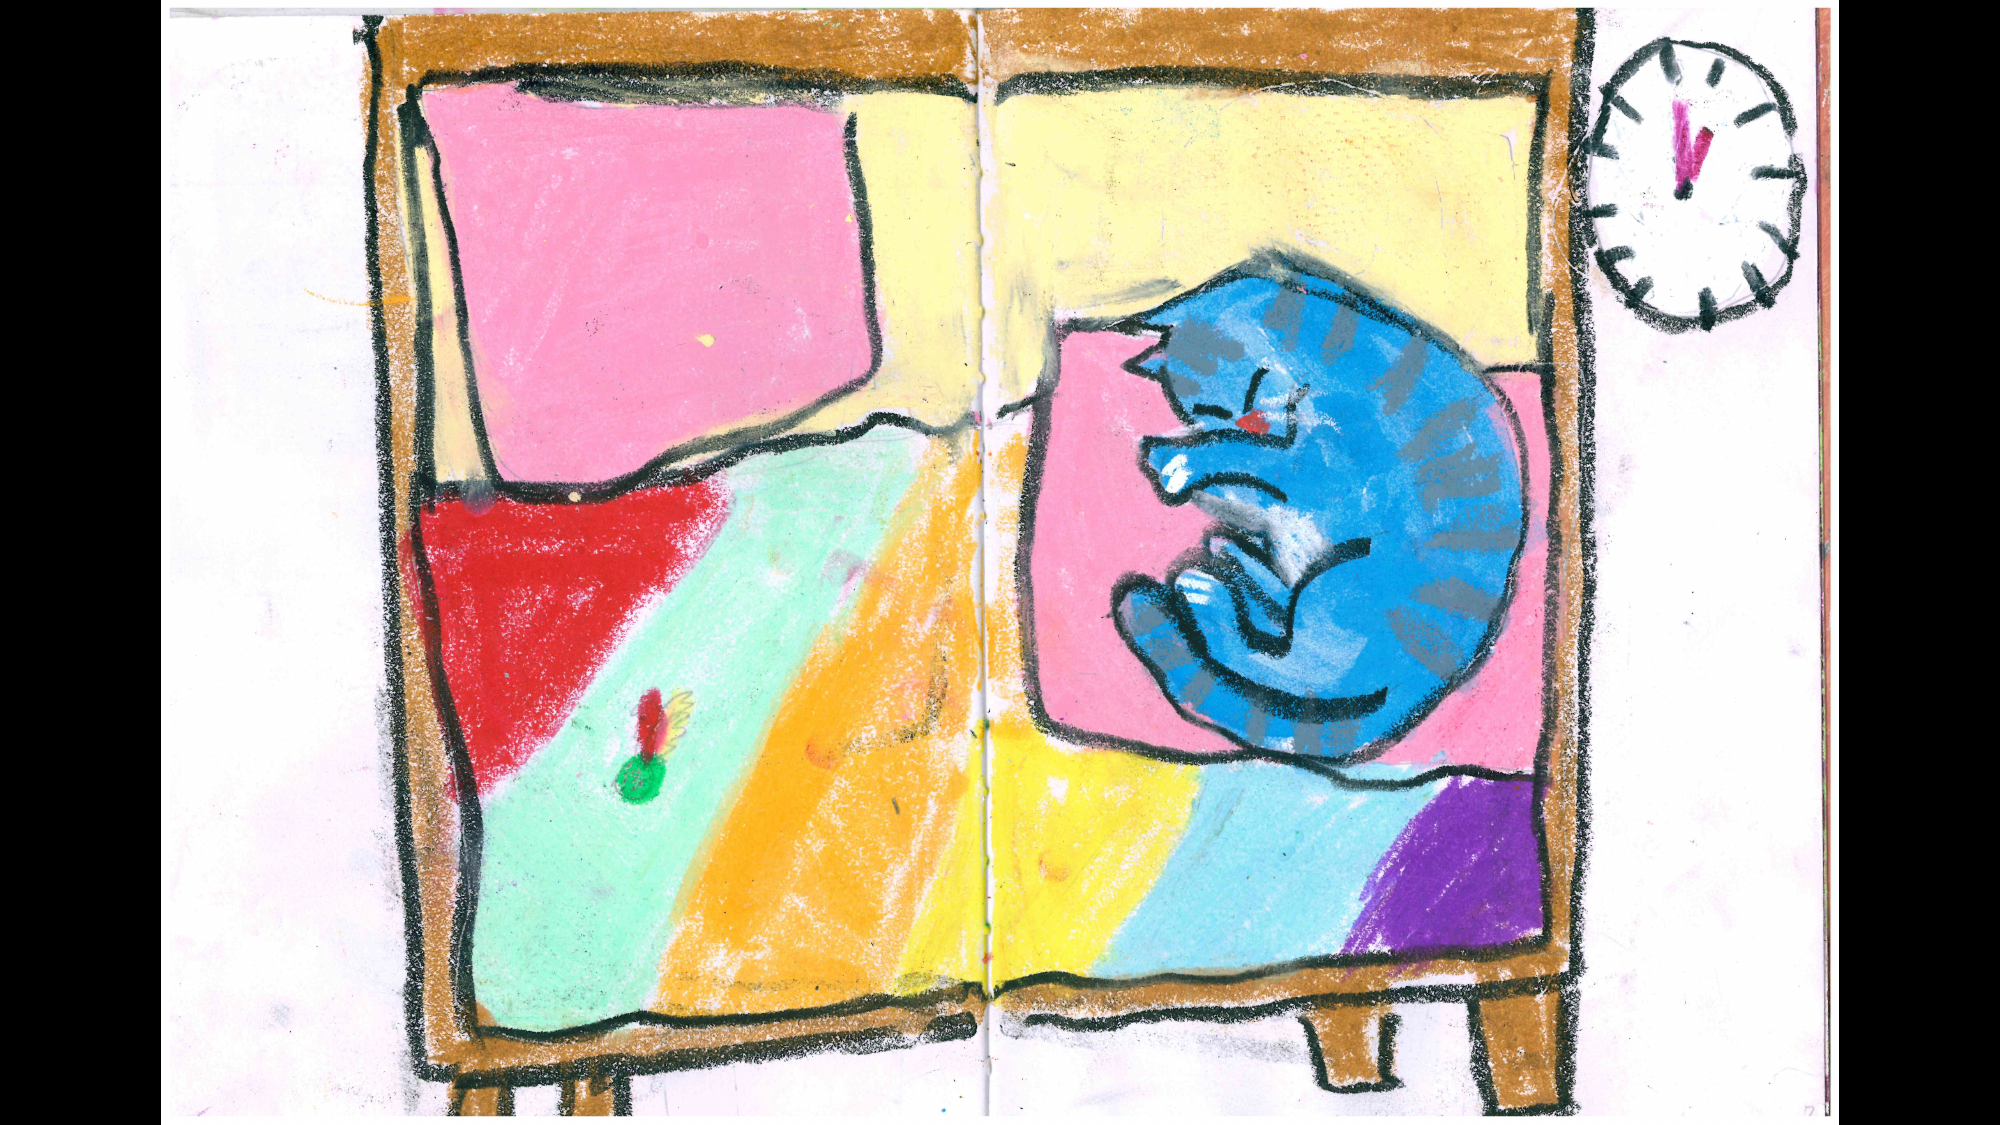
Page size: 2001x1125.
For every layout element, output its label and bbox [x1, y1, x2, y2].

picture [161, 0, 1839, 1125]
